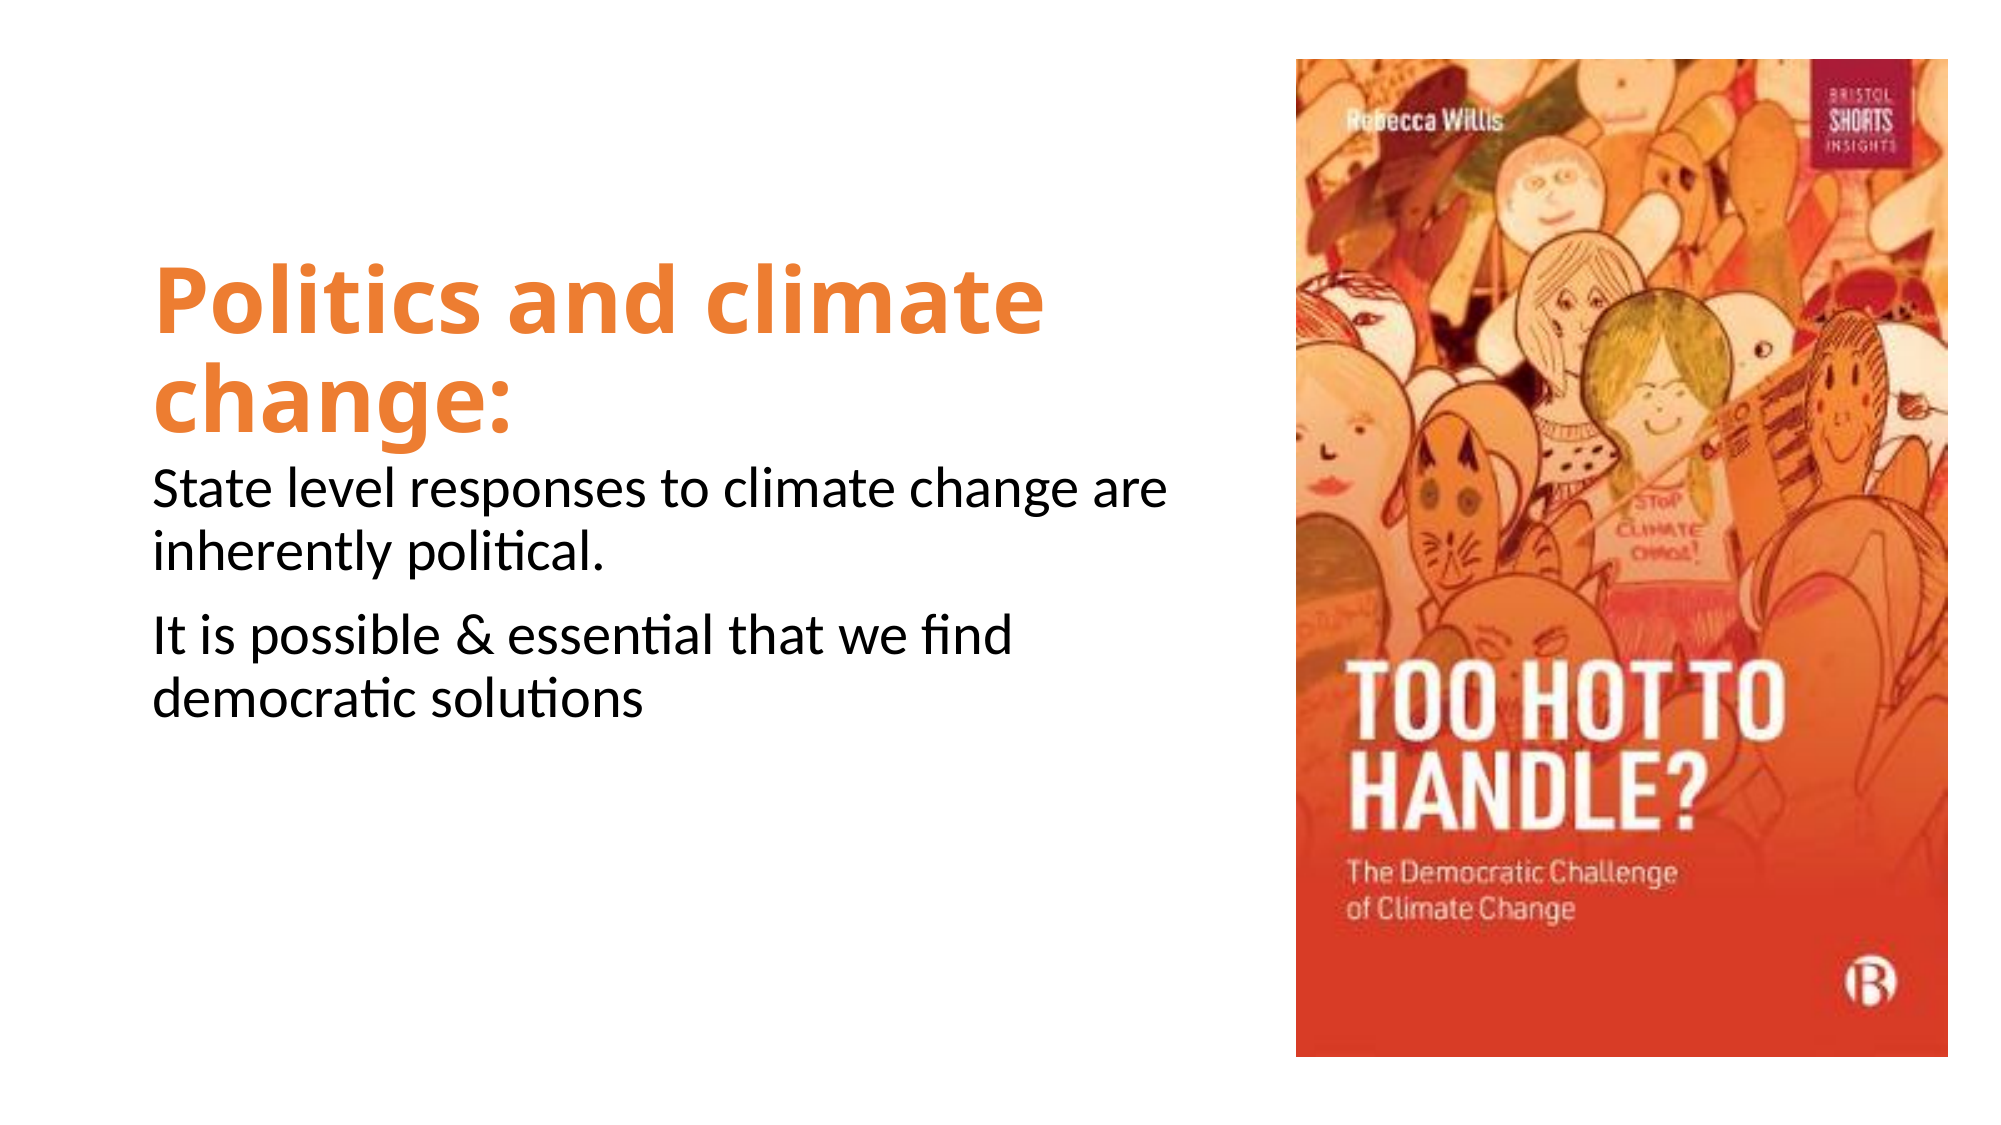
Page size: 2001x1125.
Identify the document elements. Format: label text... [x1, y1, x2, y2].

picture [1296, 59, 1948, 1057]
title Politics and climate change: [137, 299, 1235, 450]
list State level responses to climate change are inherently political. It is possible & essential that we find democratic solutions [137, 450, 1235, 1014]
